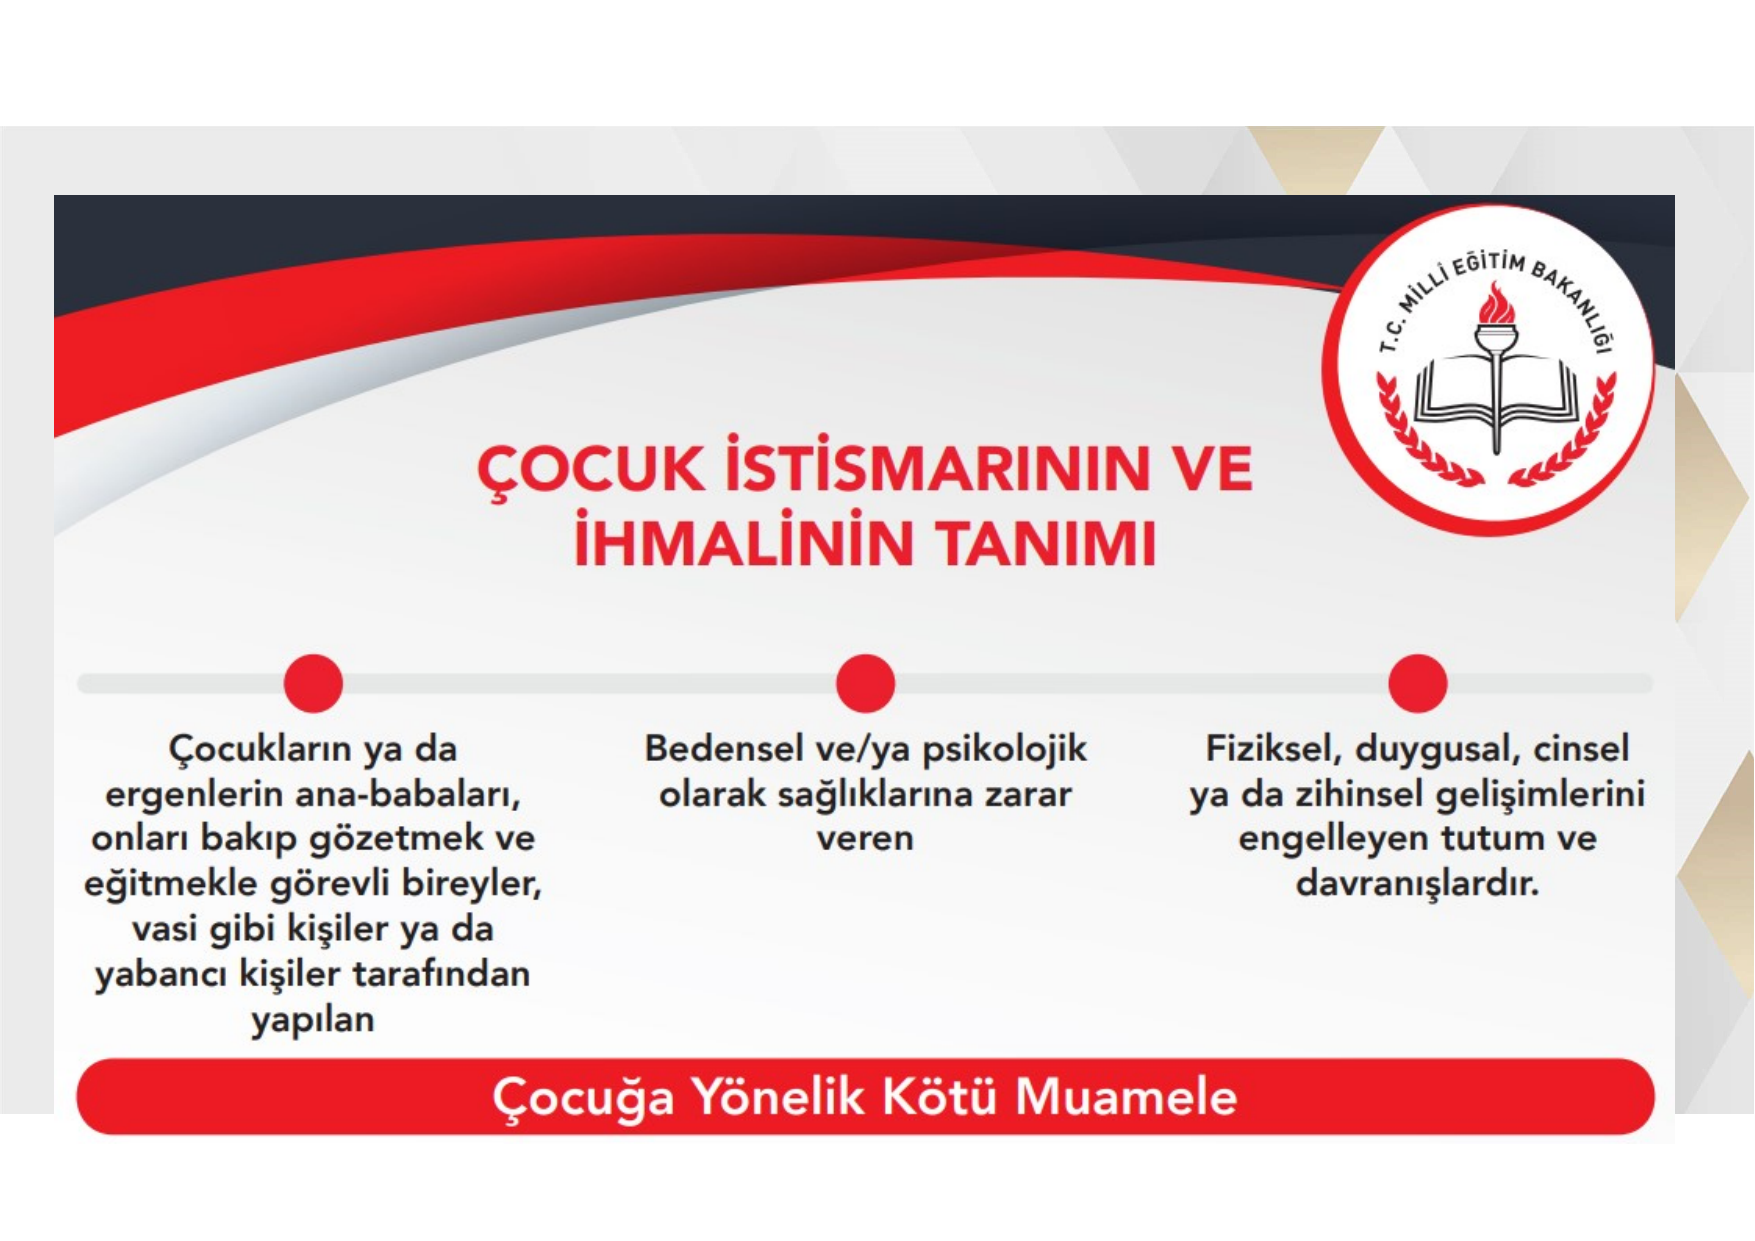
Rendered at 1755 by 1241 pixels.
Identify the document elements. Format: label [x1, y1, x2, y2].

picture [0, 126, 1754, 1144]
